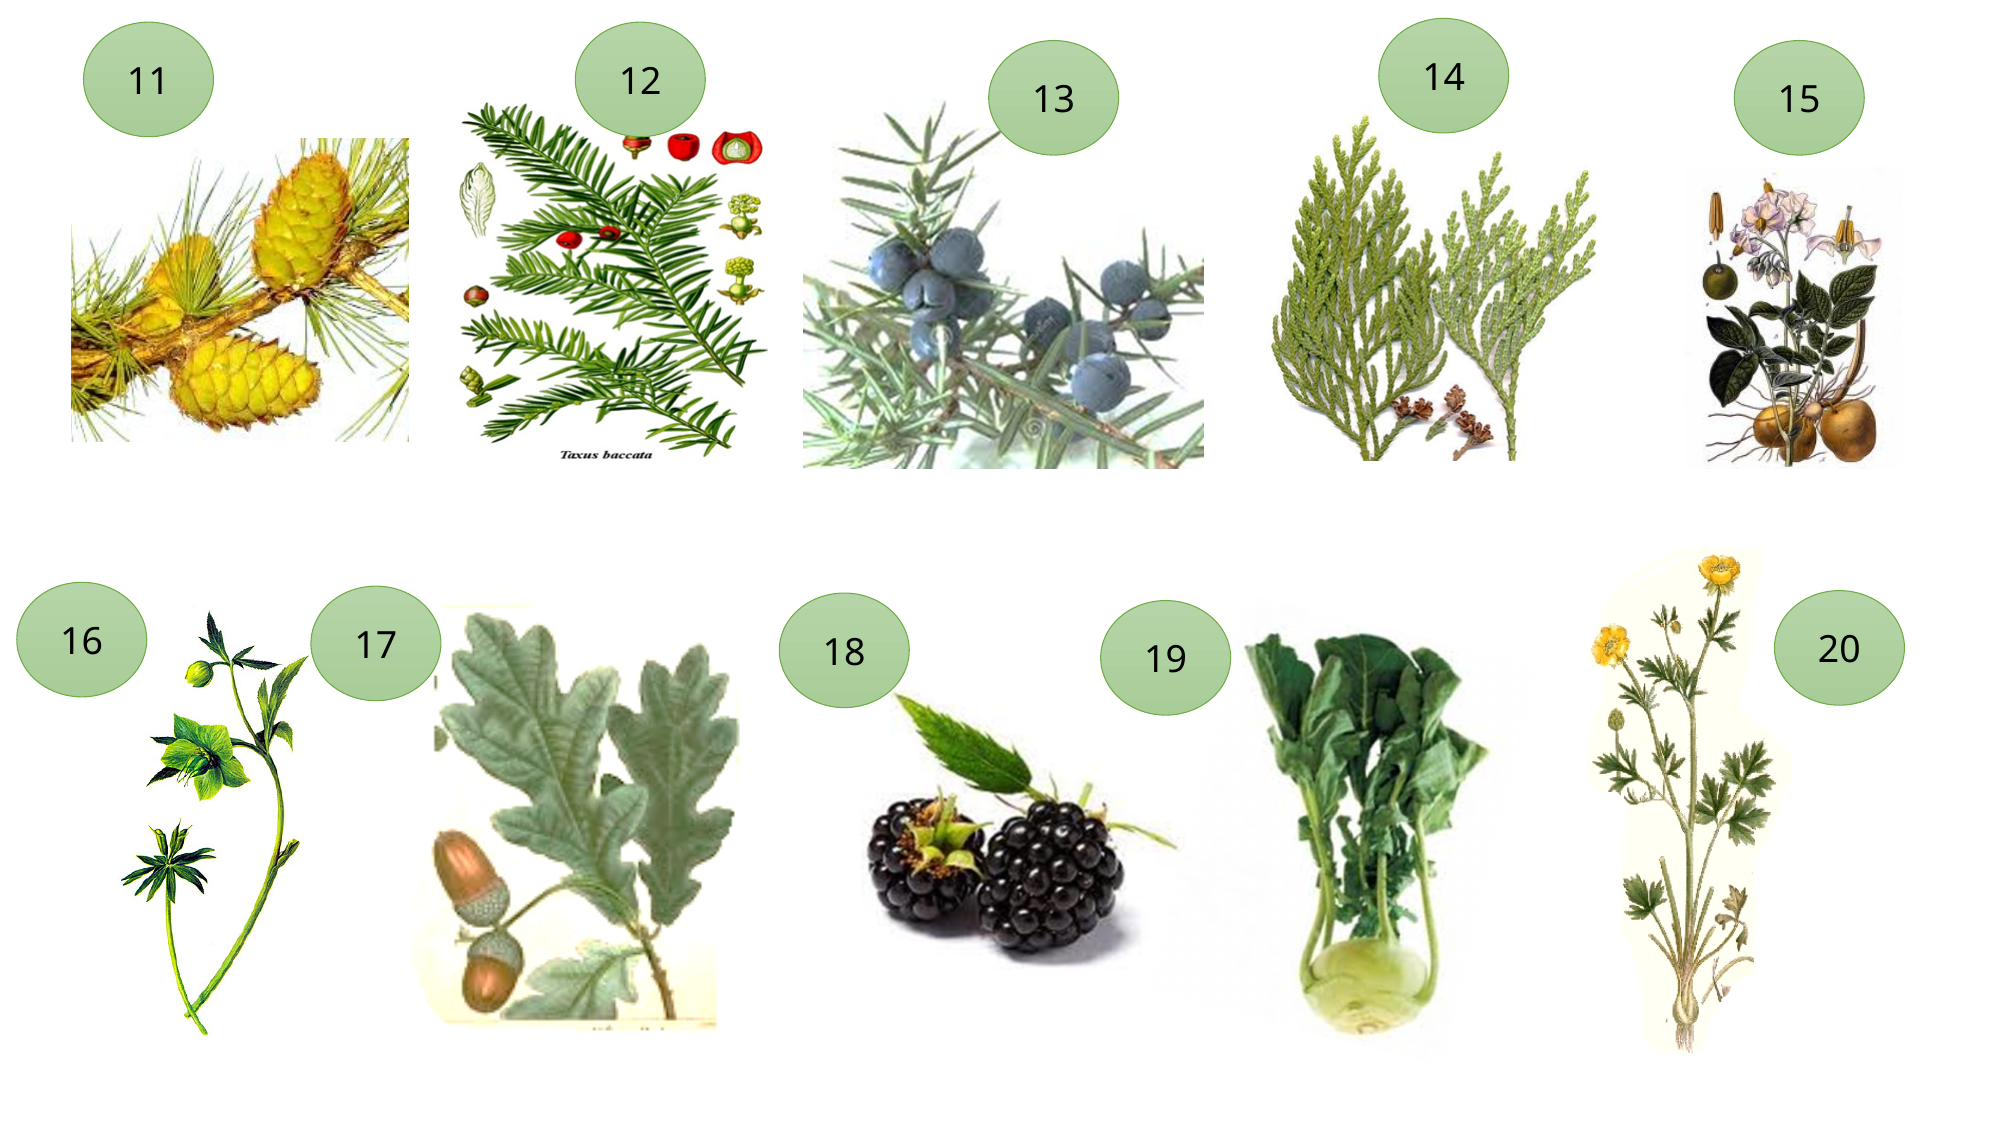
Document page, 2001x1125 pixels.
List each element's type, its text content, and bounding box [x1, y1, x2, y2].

text_box 11 [82, 21, 215, 138]
text_box [69, 136, 411, 444]
picture [444, 97, 770, 464]
text_box 12 [574, 21, 706, 97]
picture [1684, 167, 1902, 469]
picture [109, 586, 311, 1058]
text_box 15 [1733, 39, 1865, 156]
text_box 17 [311, 585, 410, 702]
picture [410, 586, 750, 1036]
picture [802, 98, 1204, 469]
picture [1254, 105, 1605, 461]
picture [1586, 547, 1793, 1058]
text_box 16 [16, 581, 109, 698]
text_box 20 [1793, 590, 1906, 706]
text_box 18 [778, 592, 910, 675]
text_box 19 [1100, 599, 1232, 675]
text_box 14 [1378, 17, 1510, 105]
picture [773, 594, 1549, 1064]
text_box 13 [988, 39, 1120, 98]
